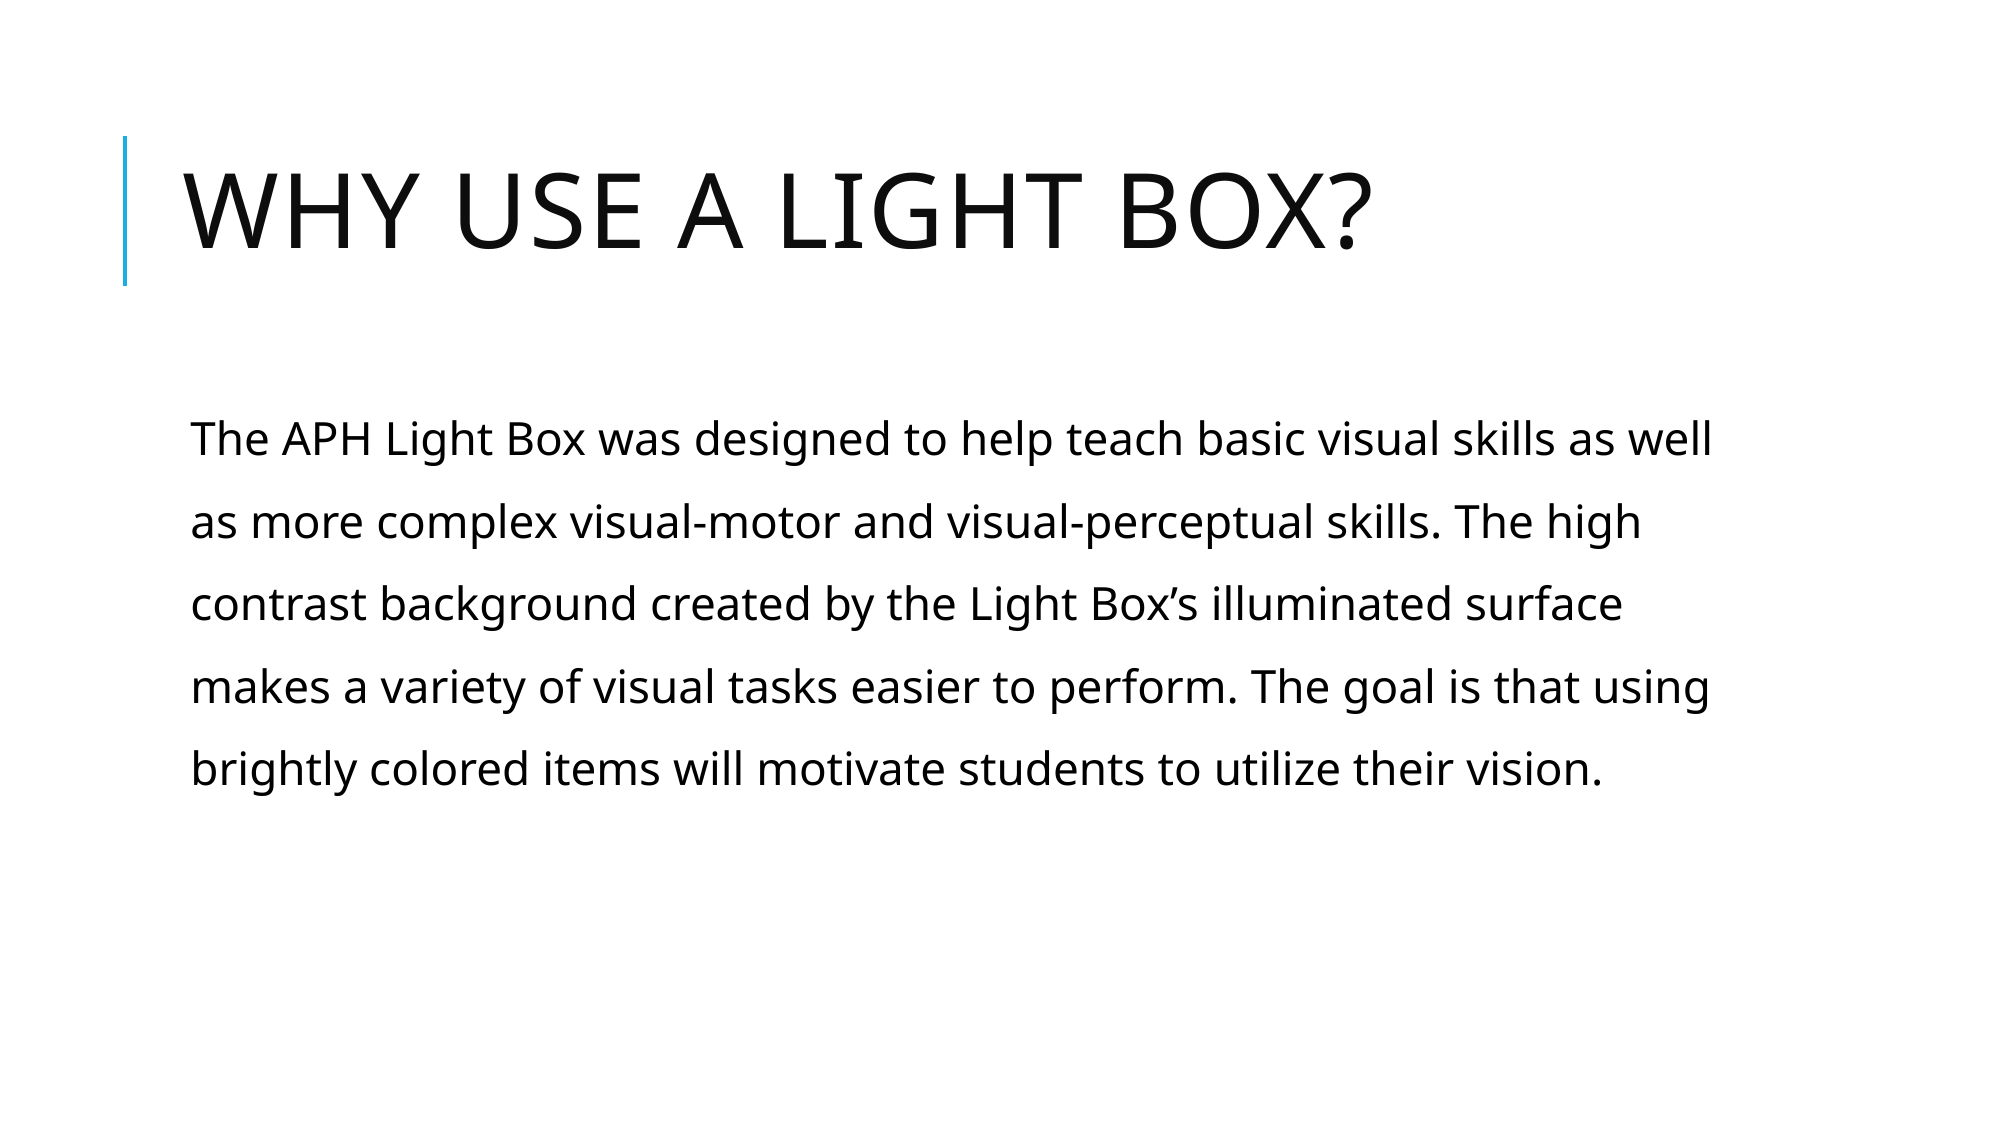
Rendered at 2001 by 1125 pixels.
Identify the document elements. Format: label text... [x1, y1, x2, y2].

title Why Use a Light Box? [168, 96, 1763, 342]
list The APH Light Box was designed to help teach basic visual skills as well as more complex visual-motor and visual-perceptual skills. The high contrast background created by the Light Box’s illuminated surface makes a variety of visual tasks easier to perform. The goal is that using brightly colored items will motivate students to utilize their vision. [168, 375, 1763, 1035]
